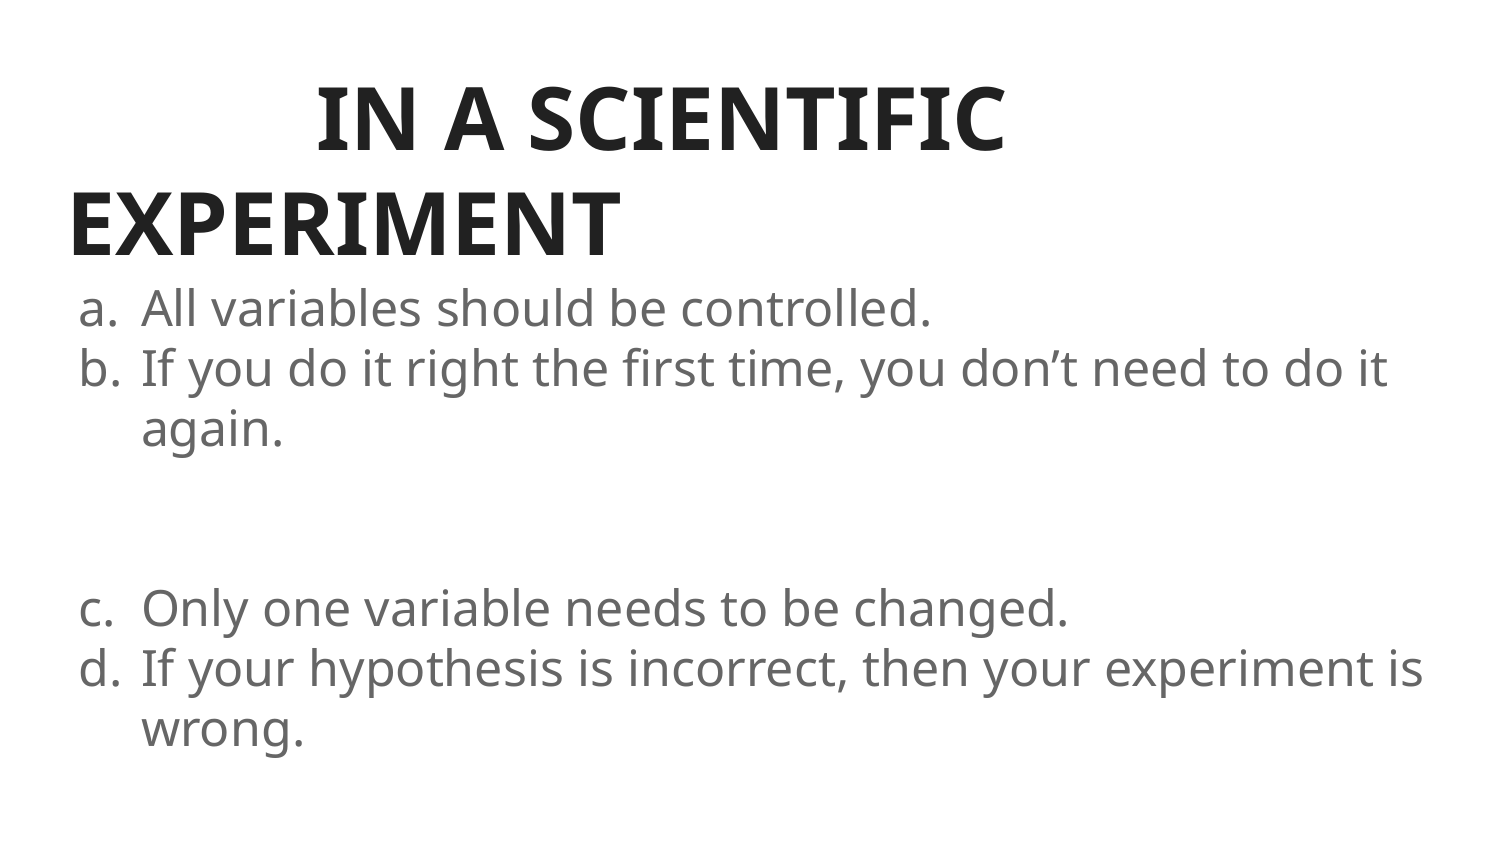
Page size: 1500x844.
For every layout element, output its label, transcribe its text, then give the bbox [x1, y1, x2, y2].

title IN A SCIENTIFIC EXPERIMENT [51, 48, 1449, 180]
list All variables should be controlled. If you do it right the first time, you don’t need to do it again. Only one variable needs to be changed. If your hypothesis is incorrect, then your experiment is wrong. [51, 201, 1449, 798]
